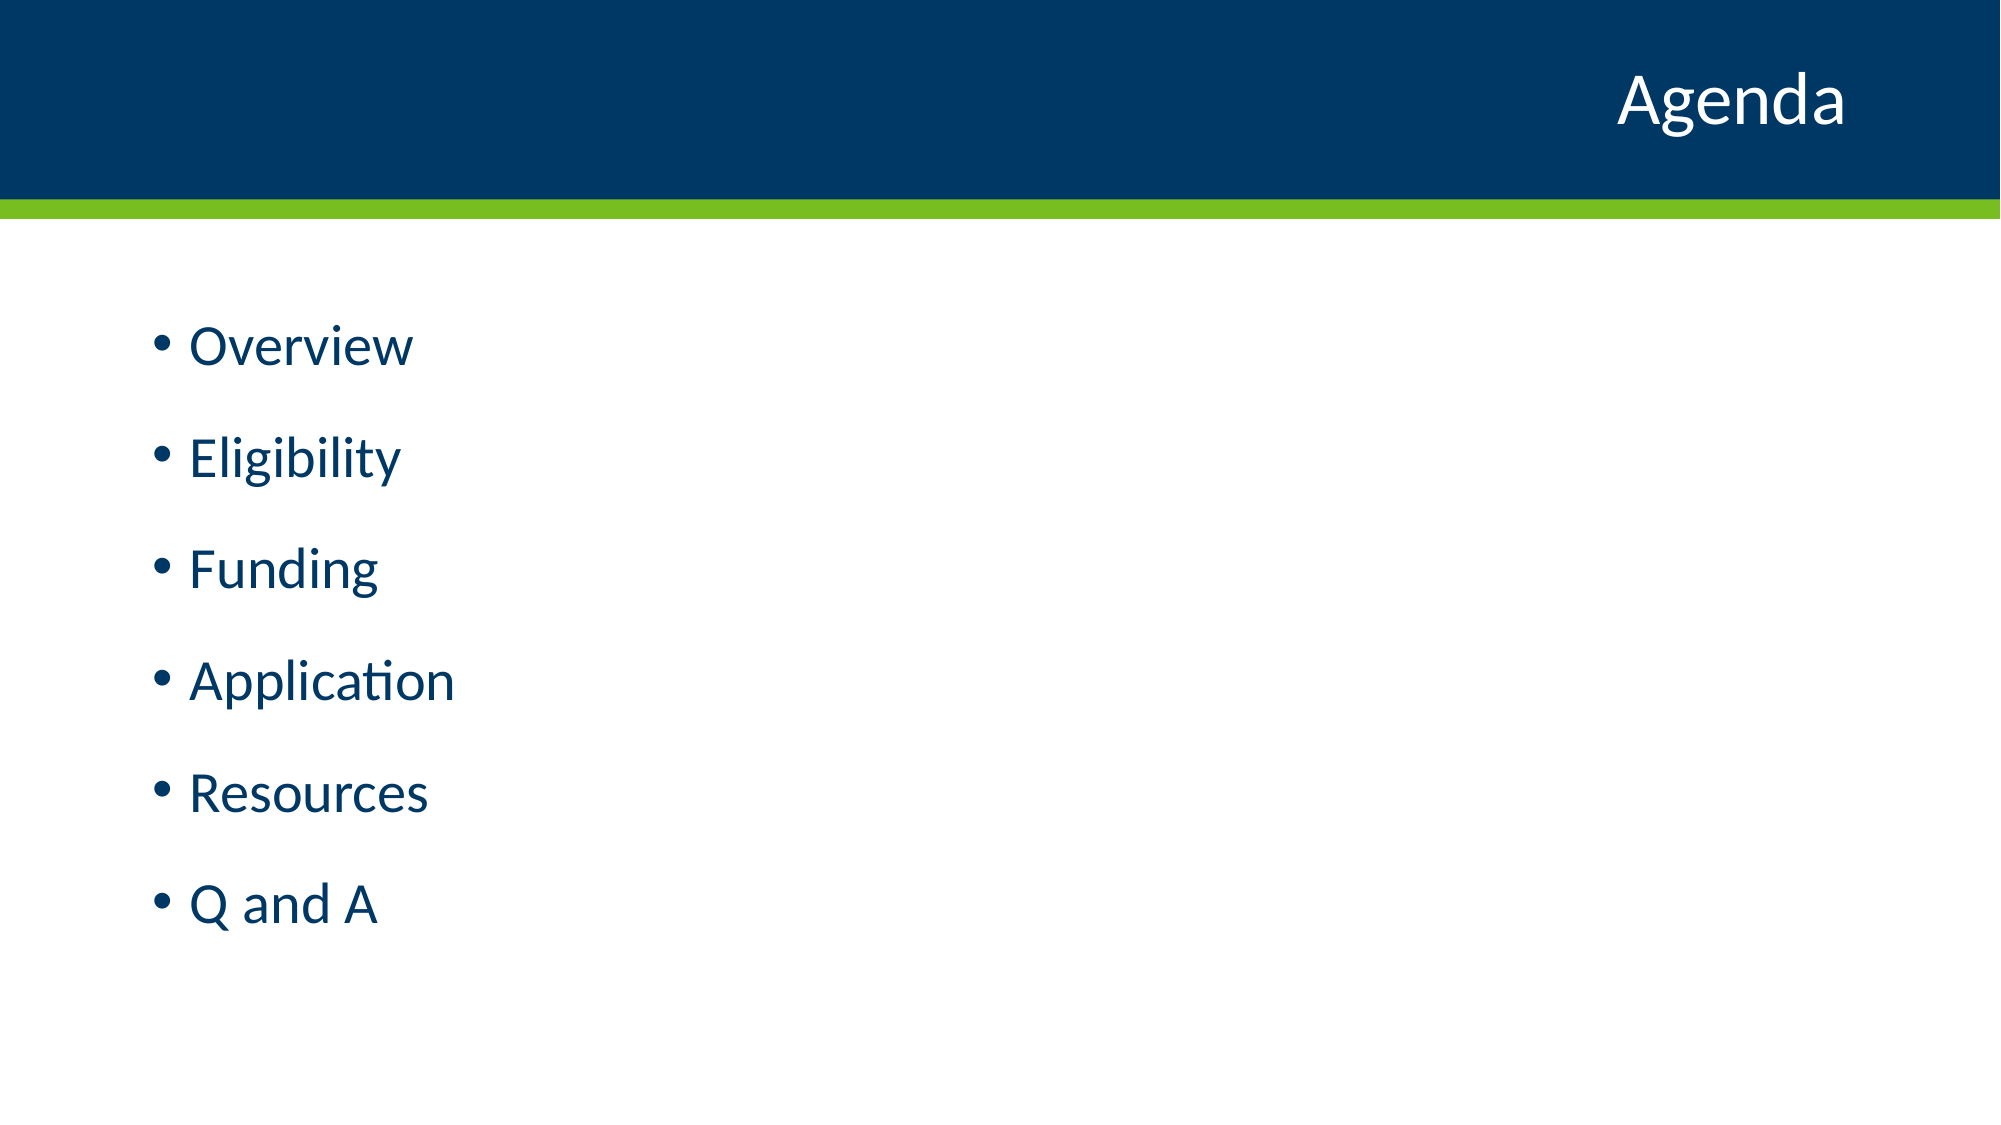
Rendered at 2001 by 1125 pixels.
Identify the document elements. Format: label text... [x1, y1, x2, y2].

title Agenda [137, 24, 1863, 175]
list Overview Eligibility Funding Application Resources Q and A [137, 299, 1863, 1014]
